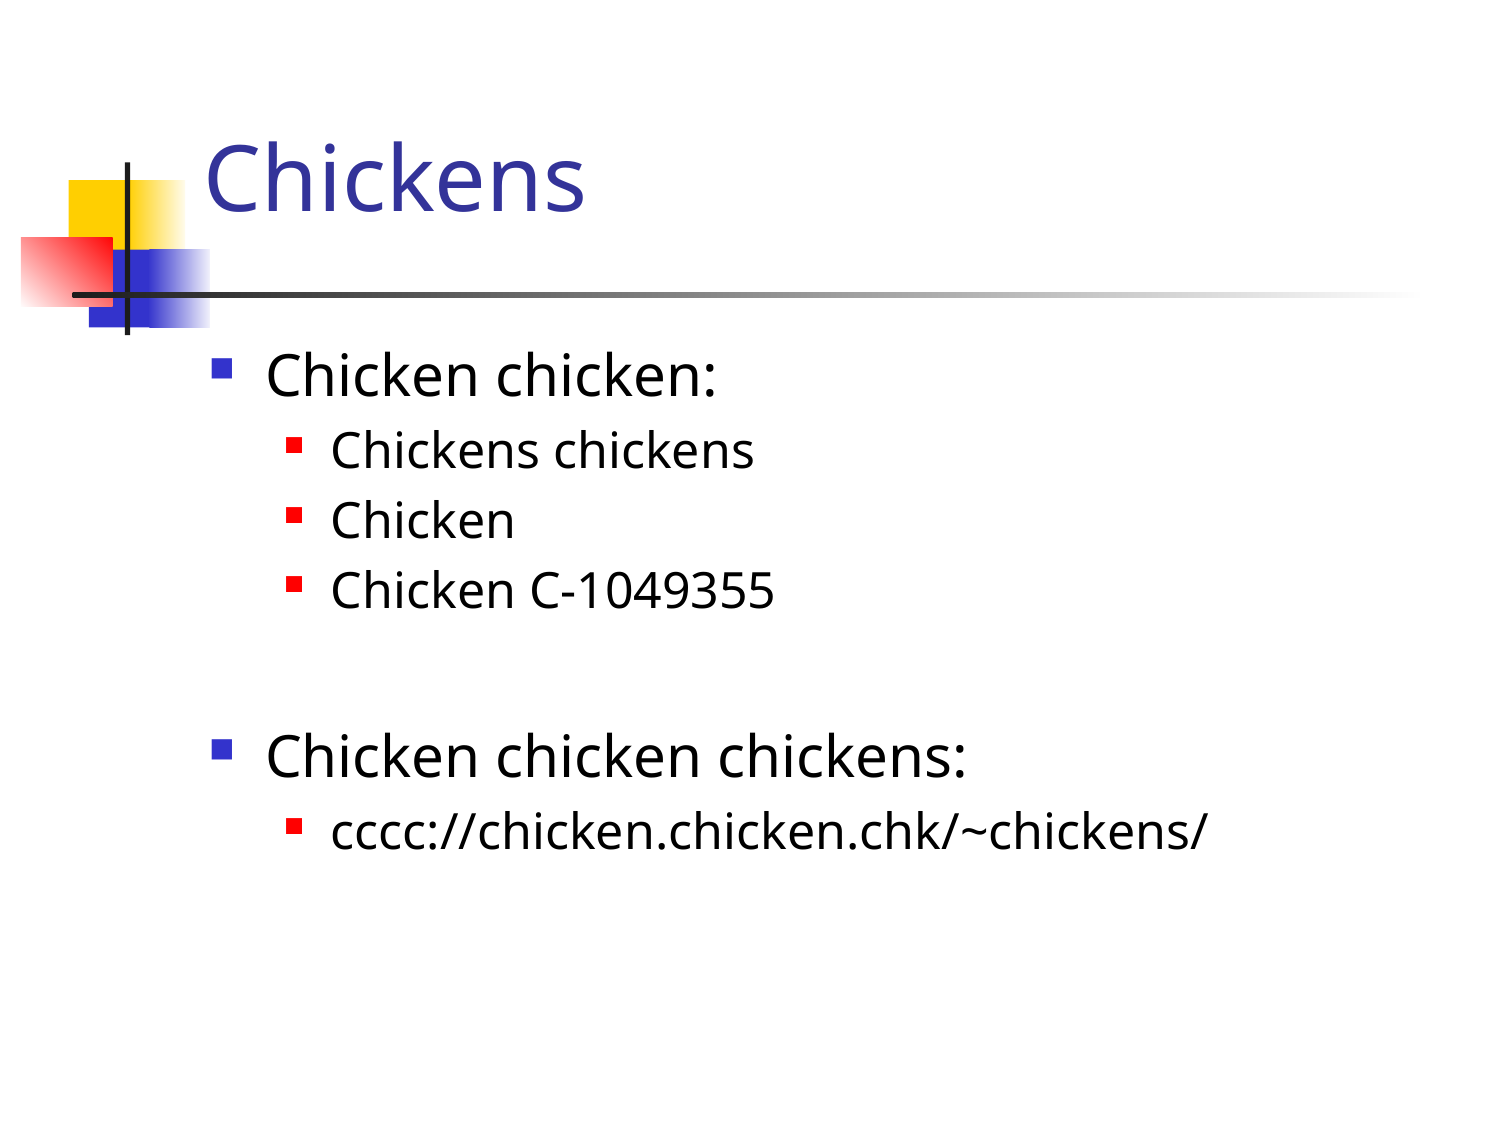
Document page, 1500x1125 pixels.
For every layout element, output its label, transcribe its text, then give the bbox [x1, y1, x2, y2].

list Chicken chicken: Chickens chickens Chicken Chicken C-1049355 Chicken chicken chickens: cccc://chicken.chicken.chk/~chickens/ [193, 331, 1469, 1006]
title Chickens [188, 101, 1468, 238]
